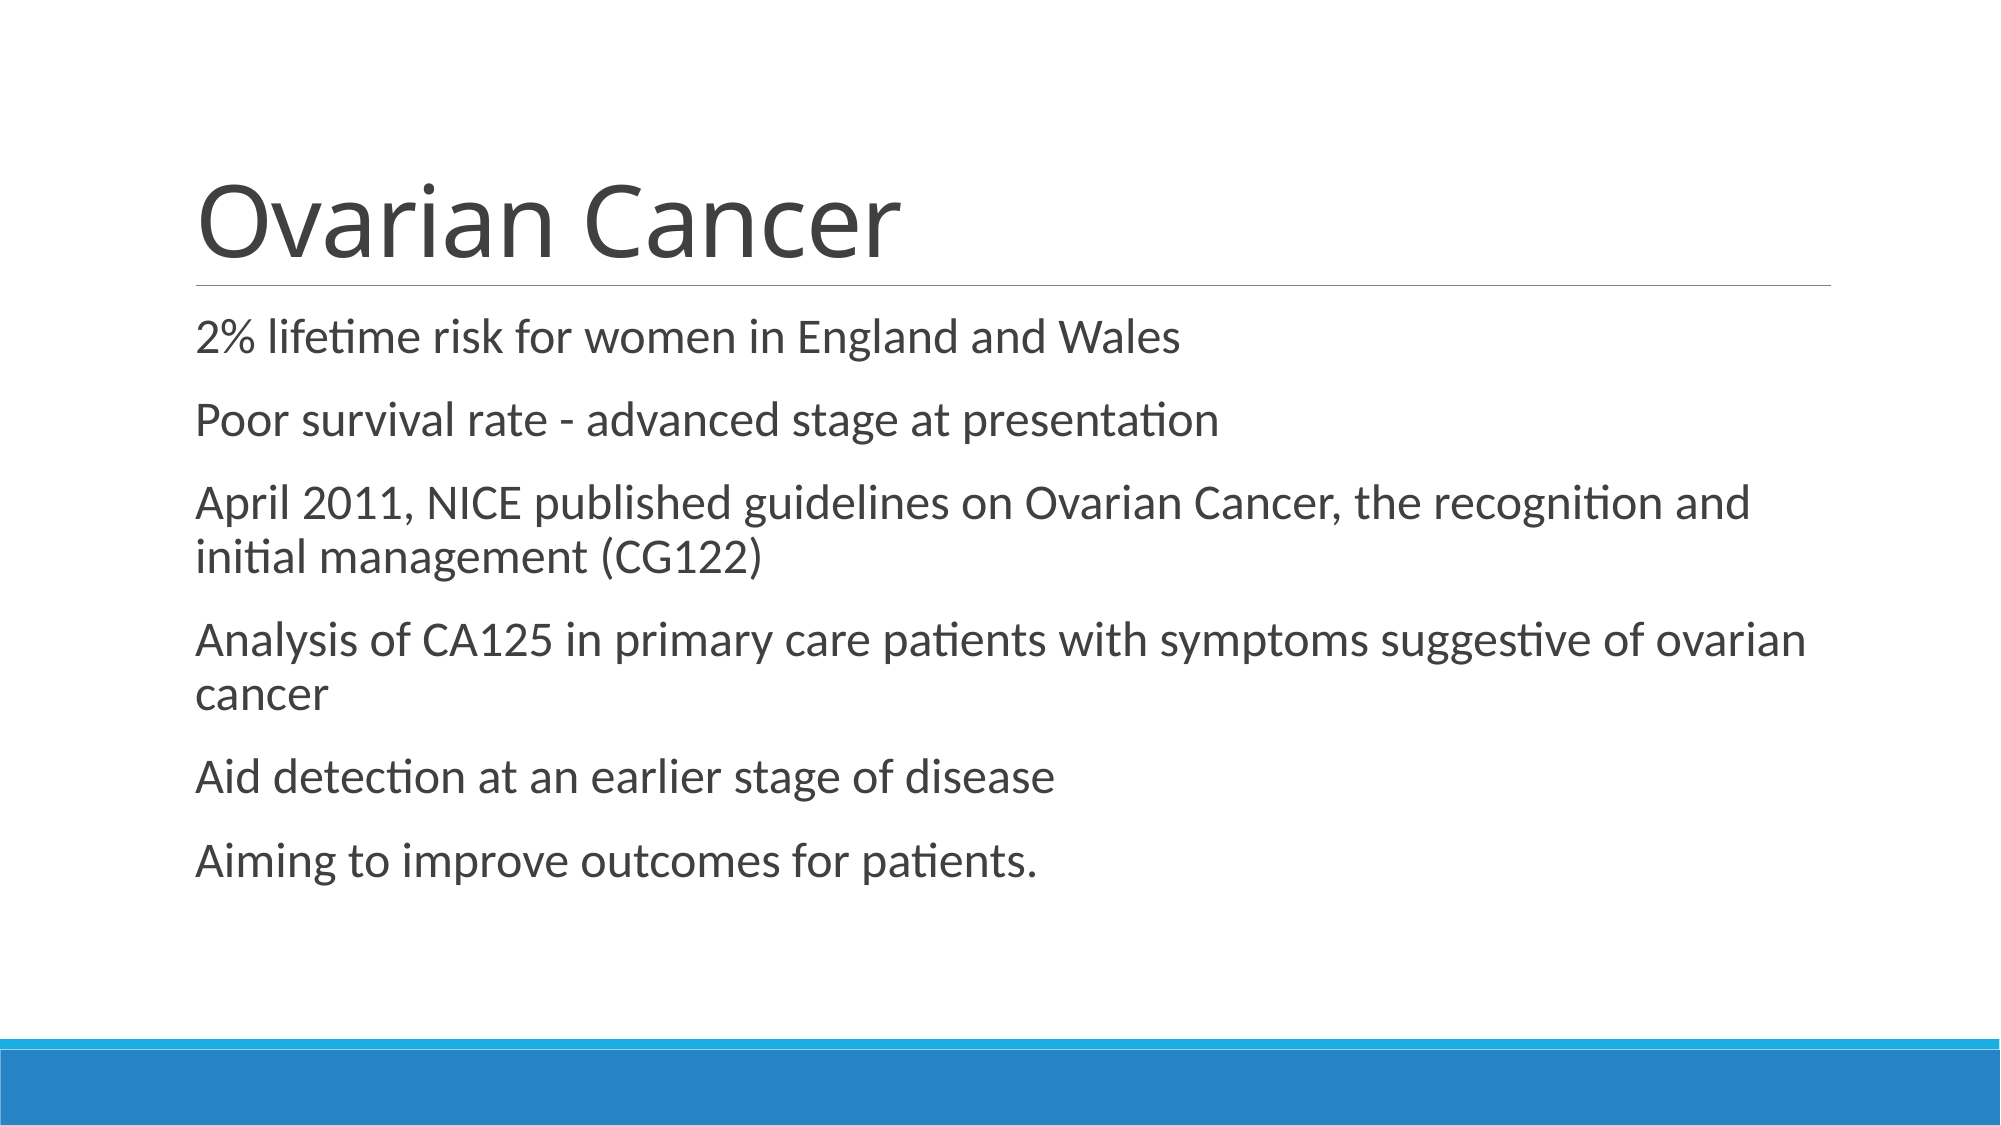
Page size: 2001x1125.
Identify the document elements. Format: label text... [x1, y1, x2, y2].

title Ovarian Cancer [180, 47, 1830, 285]
list 2% lifetime risk for women in England and Wales Poor survival rate - advanced stage at presentation April 2011, NICE published guidelines on Ovarian Cancer, the recognition and initial management (CG122) Analysis of CA125 in primary care patients with symptoms suggestive of ovarian cancer Aid detection at an earlier stage of disease Aiming to improve outcomes for patients. [180, 302, 1830, 963]
